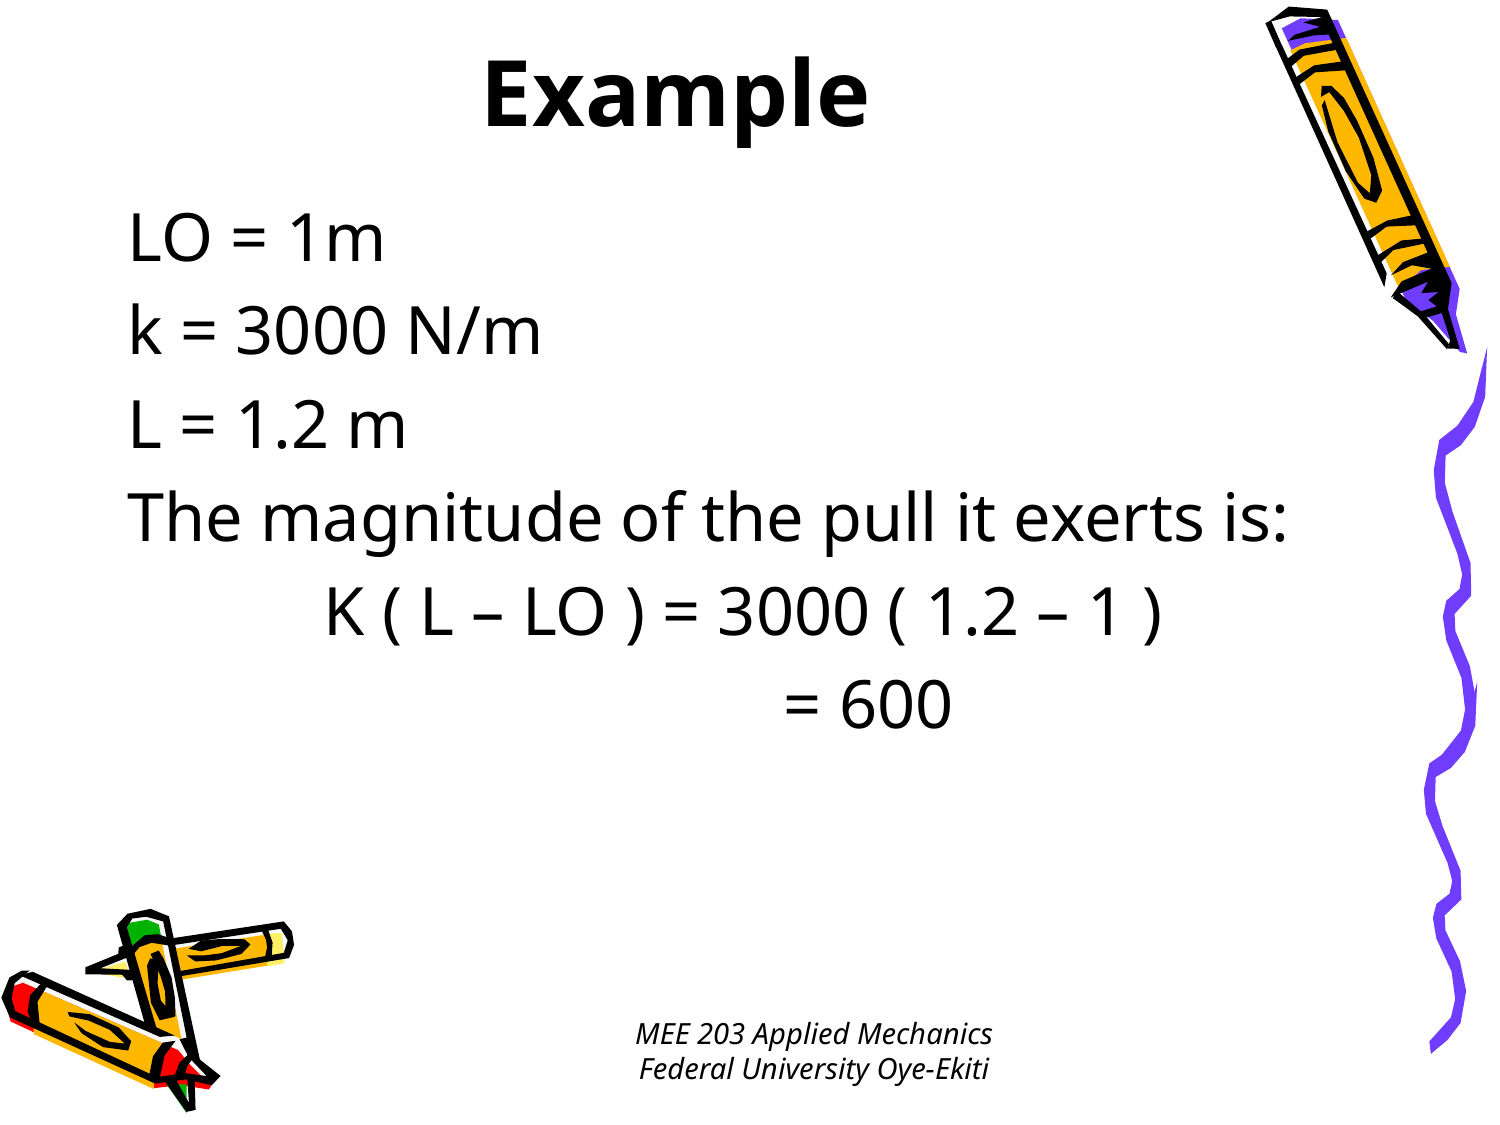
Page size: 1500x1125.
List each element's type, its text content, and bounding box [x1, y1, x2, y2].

title Example [112, 24, 1240, 153]
text_box MEE 203 Applied Mechanics Federal University Oye-Ekiti [515, 1007, 1114, 1093]
list LO = 1m k = 3000 N/m L = 1.2 m The magnitude of the pull it exerts is: K ( L – LO ) = 3000 ( 1.2 – 1 ) = 600 [112, 187, 1376, 915]
